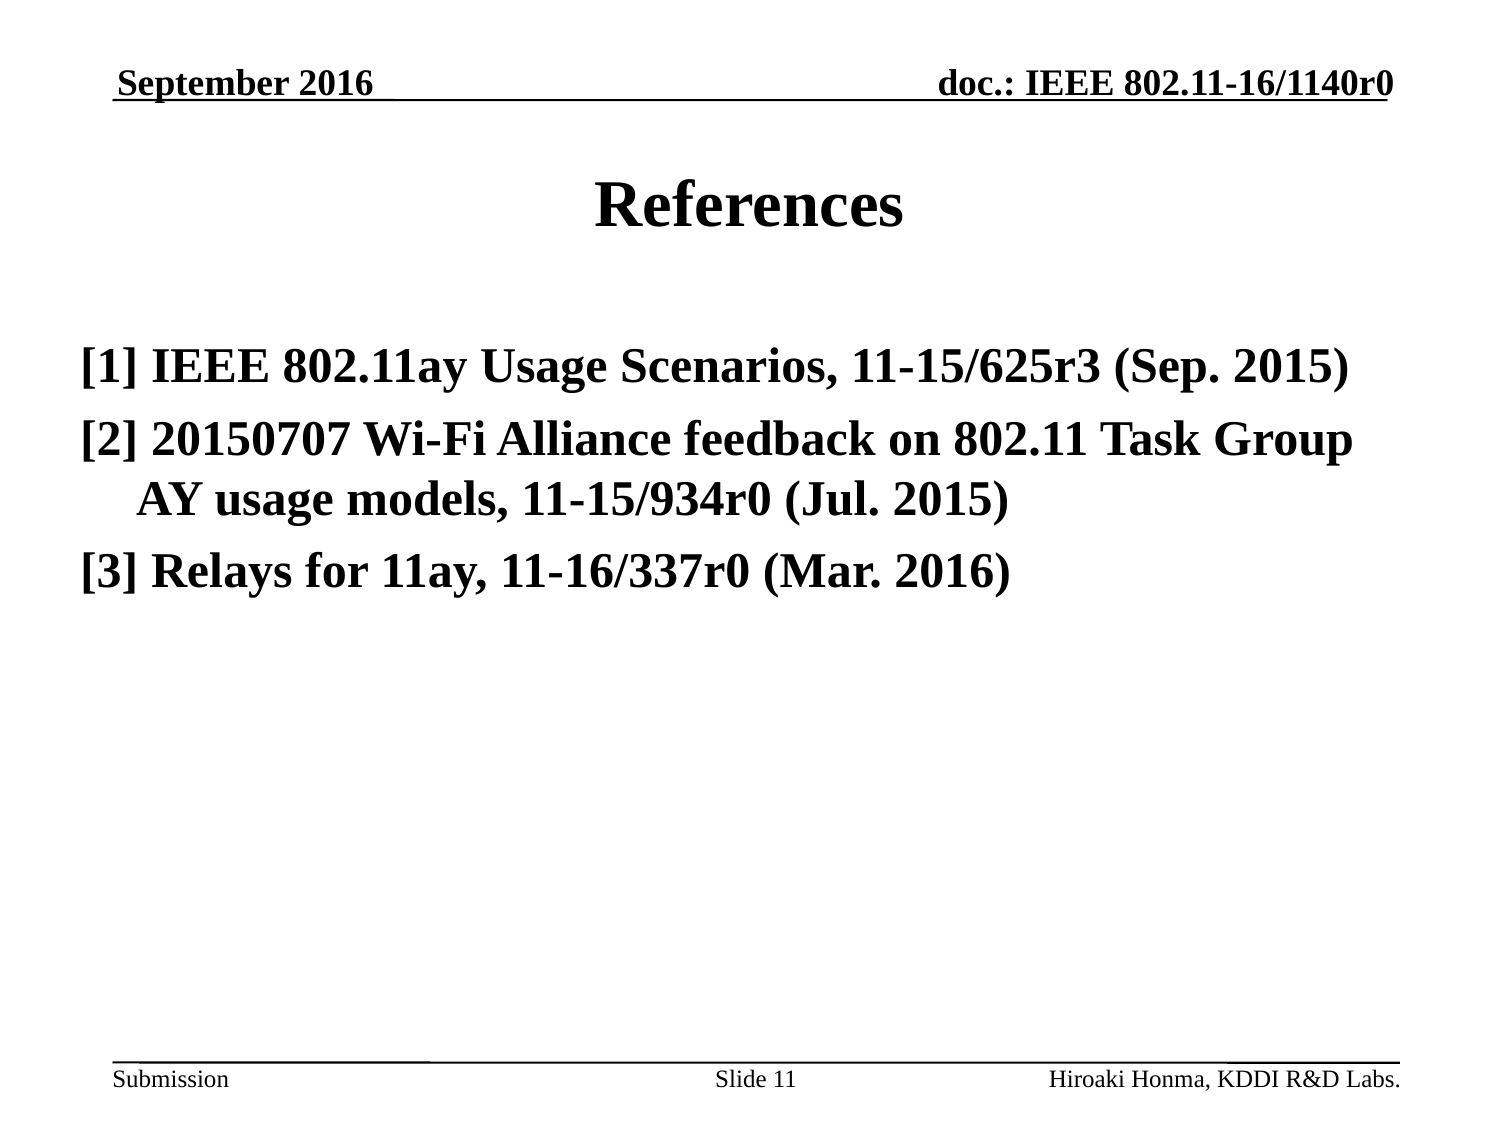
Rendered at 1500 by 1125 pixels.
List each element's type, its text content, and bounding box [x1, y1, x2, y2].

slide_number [116, 58, 507, 104]
footer Hiroaki Honma, KDDI R&D Labs. [1019, 1061, 1402, 1093]
title References [112, 112, 1388, 288]
list [1] IEEE 802.11ay Usage Scenarios, 11-15/625r3 (Sep. 2015) [2] 20150707 Wi-Fi Alliance feedback on 802.11 Task Group AY usage models, 11-15/934r0 (Jul. 2015) [3] Relays for 11ay, 11-16/337r0 (Mar. 2016) [64, 324, 1436, 1016]
slide_number Slide 11 [712, 1061, 800, 1123]
